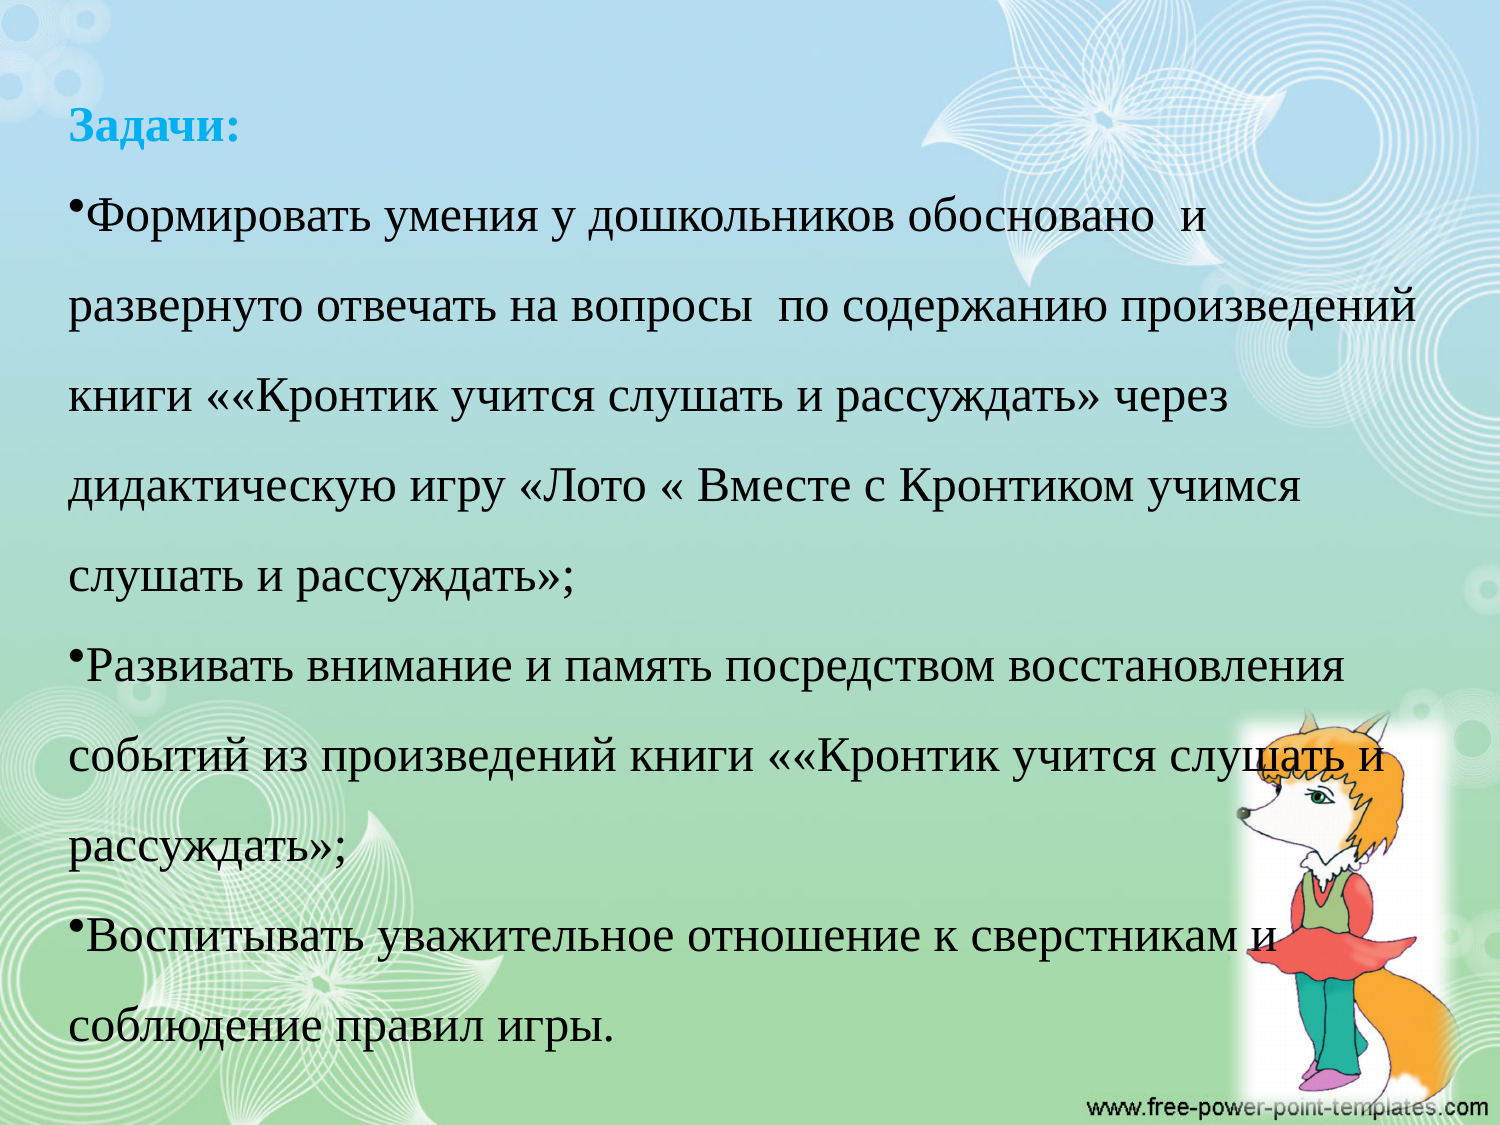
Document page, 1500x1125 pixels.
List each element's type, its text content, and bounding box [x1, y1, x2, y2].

text_box Задачи: Формировать умения у дошкольников обосновано и развернуто отвечать на вопросы по содержанию произведений книги ««Кронтик учится слушать и рассуждать» через дидактическую игру «Лото « Вместе с Кронтиком учимся слушать и рассуждать»; Развивать внимание и память посредством восстановления событий из произведений книги ««Кронтик учится слушать и рассуждать»; Воспитывать уважительное отношение к сверстникам и соблюдение правил игры. [53, 54, 1441, 1059]
picture [0, 0, 1500, 1125]
